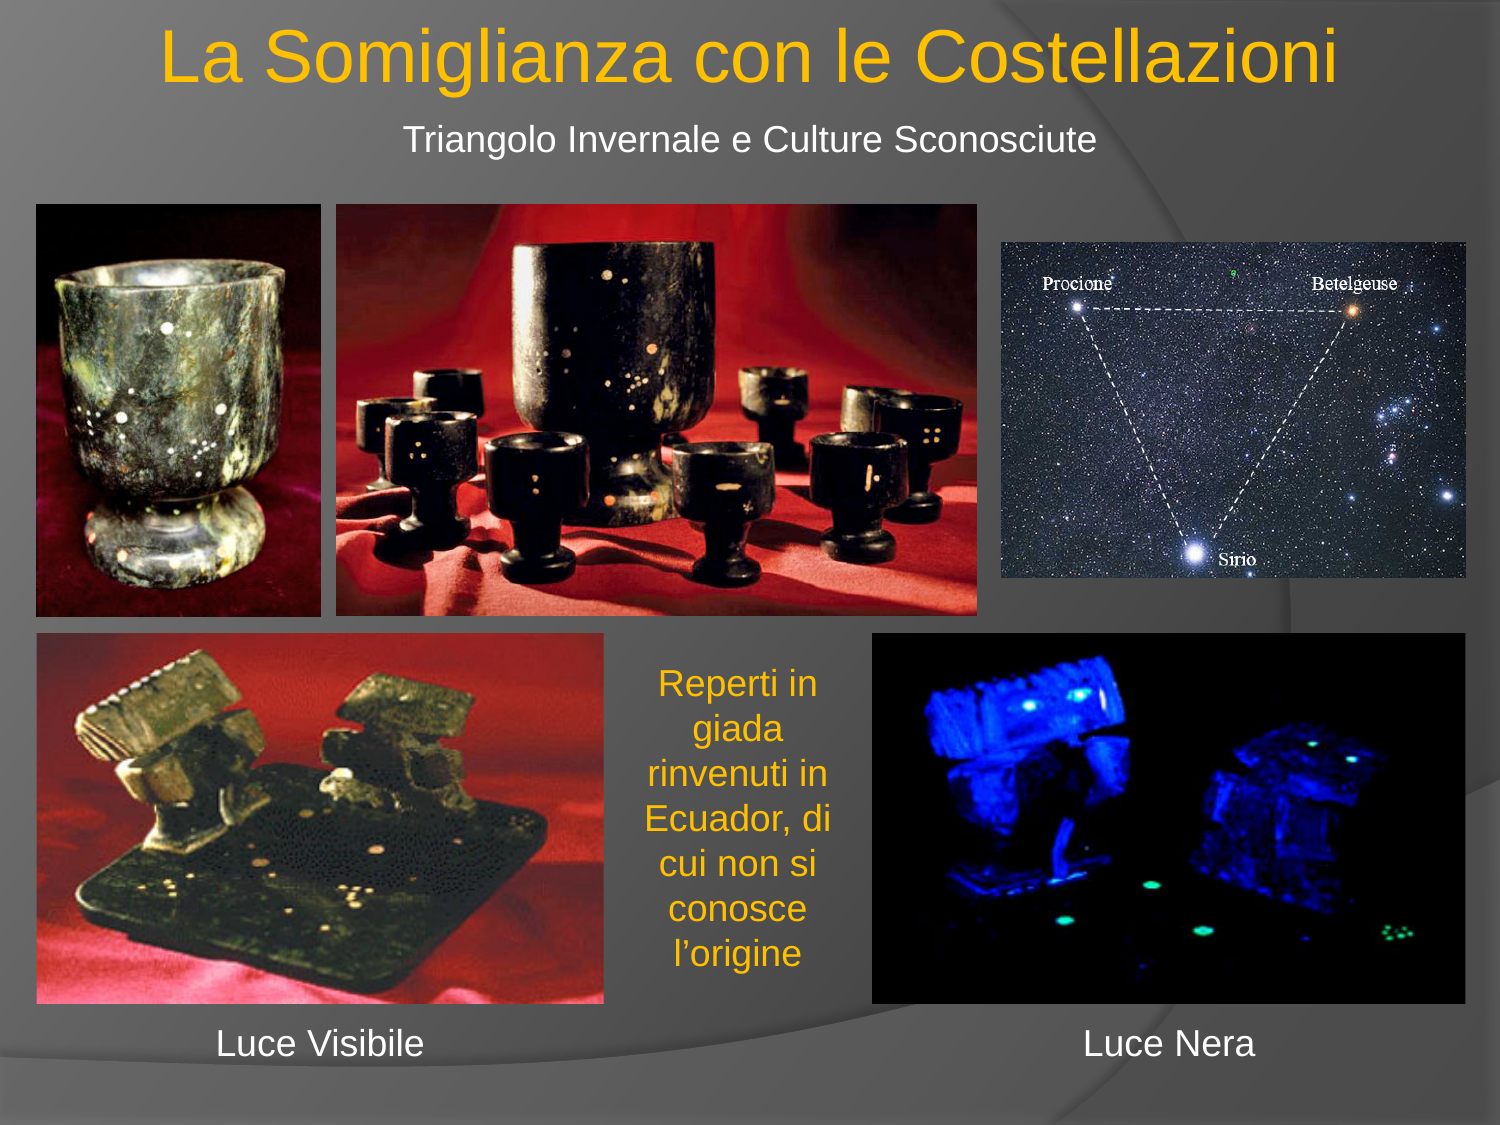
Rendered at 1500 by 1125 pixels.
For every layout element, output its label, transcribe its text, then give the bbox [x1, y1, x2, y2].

text_box Luce Nera [872, 1016, 1466, 1072]
text_box Triangolo Invernale e Culture Sconosciute [0, 107, 1500, 168]
text_box Reperti in giada rinvenuti in Ecuador, di cui non si conosce l’origine [615, 652, 861, 982]
picture [36, 204, 321, 618]
picture [36, 633, 604, 1005]
text_box Luce Visibile [36, 1016, 604, 1072]
text_box La Somiglianza con le Costellazioni [0, 0, 1500, 105]
picture [336, 204, 978, 616]
picture [1001, 242, 1466, 578]
picture [871, 633, 1466, 1005]
